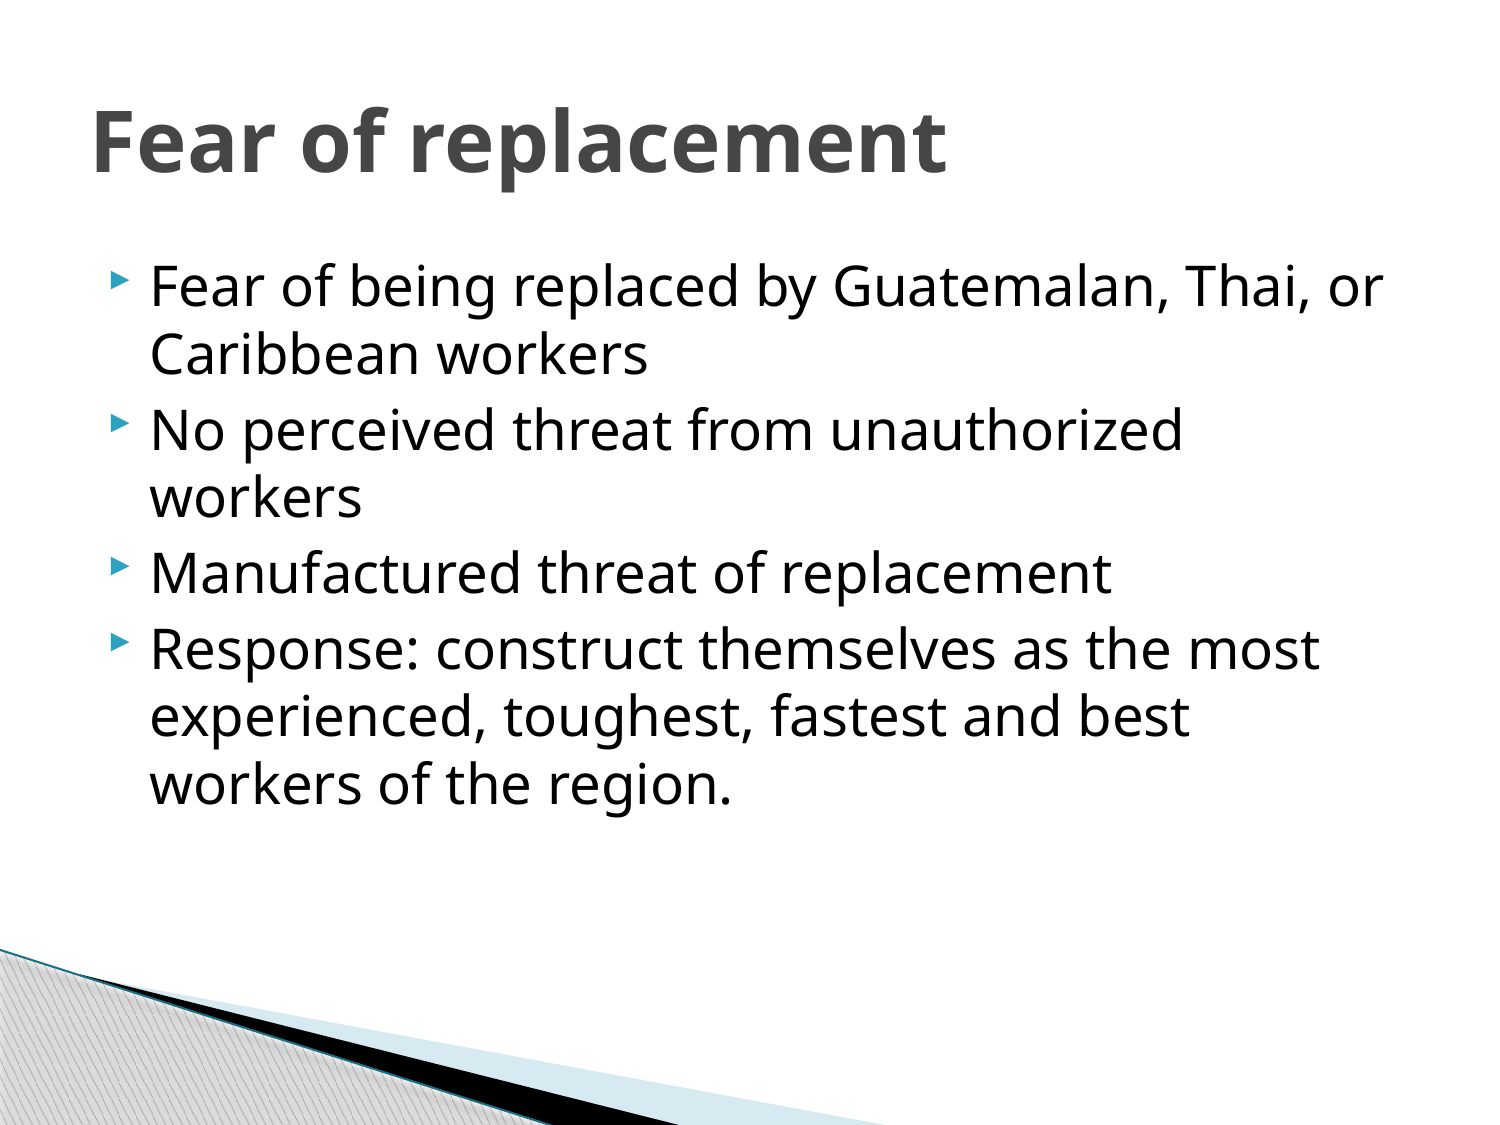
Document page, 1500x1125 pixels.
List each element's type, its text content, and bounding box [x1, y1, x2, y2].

title Fear of replacement [75, 45, 1425, 233]
list Fear of being replaced by Guatemalan, Thai, or Caribbean workers No perceived threat from unauthorized workers Manufactured threat of replacement Response: construct themselves as the most experienced, toughest, fastest and best workers of the region. [75, 243, 1425, 986]
